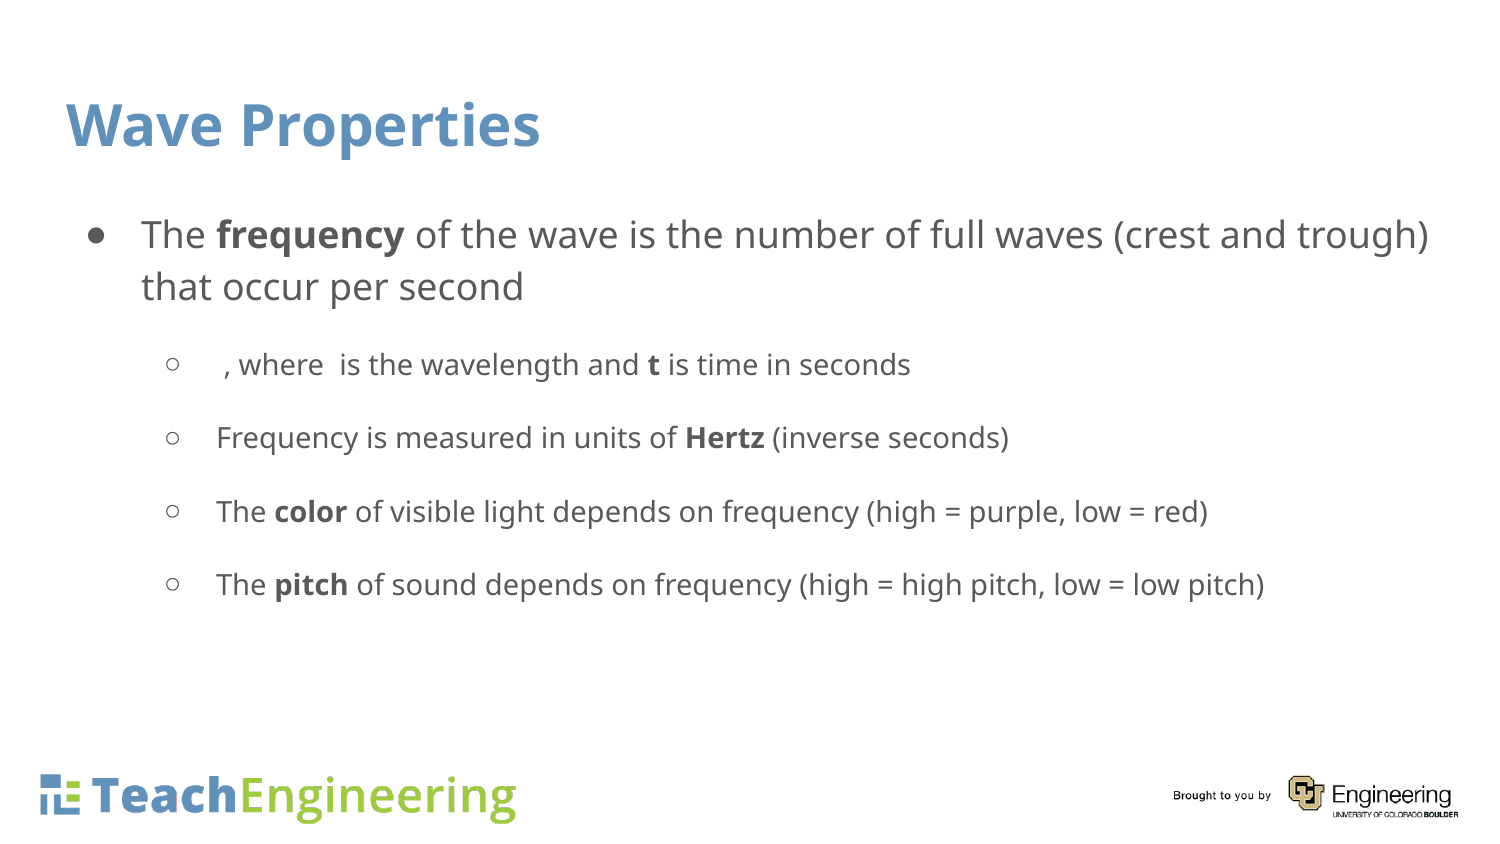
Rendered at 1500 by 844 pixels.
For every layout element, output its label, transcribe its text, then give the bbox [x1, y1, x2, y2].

title Wave Properties [51, 72, 1449, 167]
picture [24, 762, 1476, 830]
